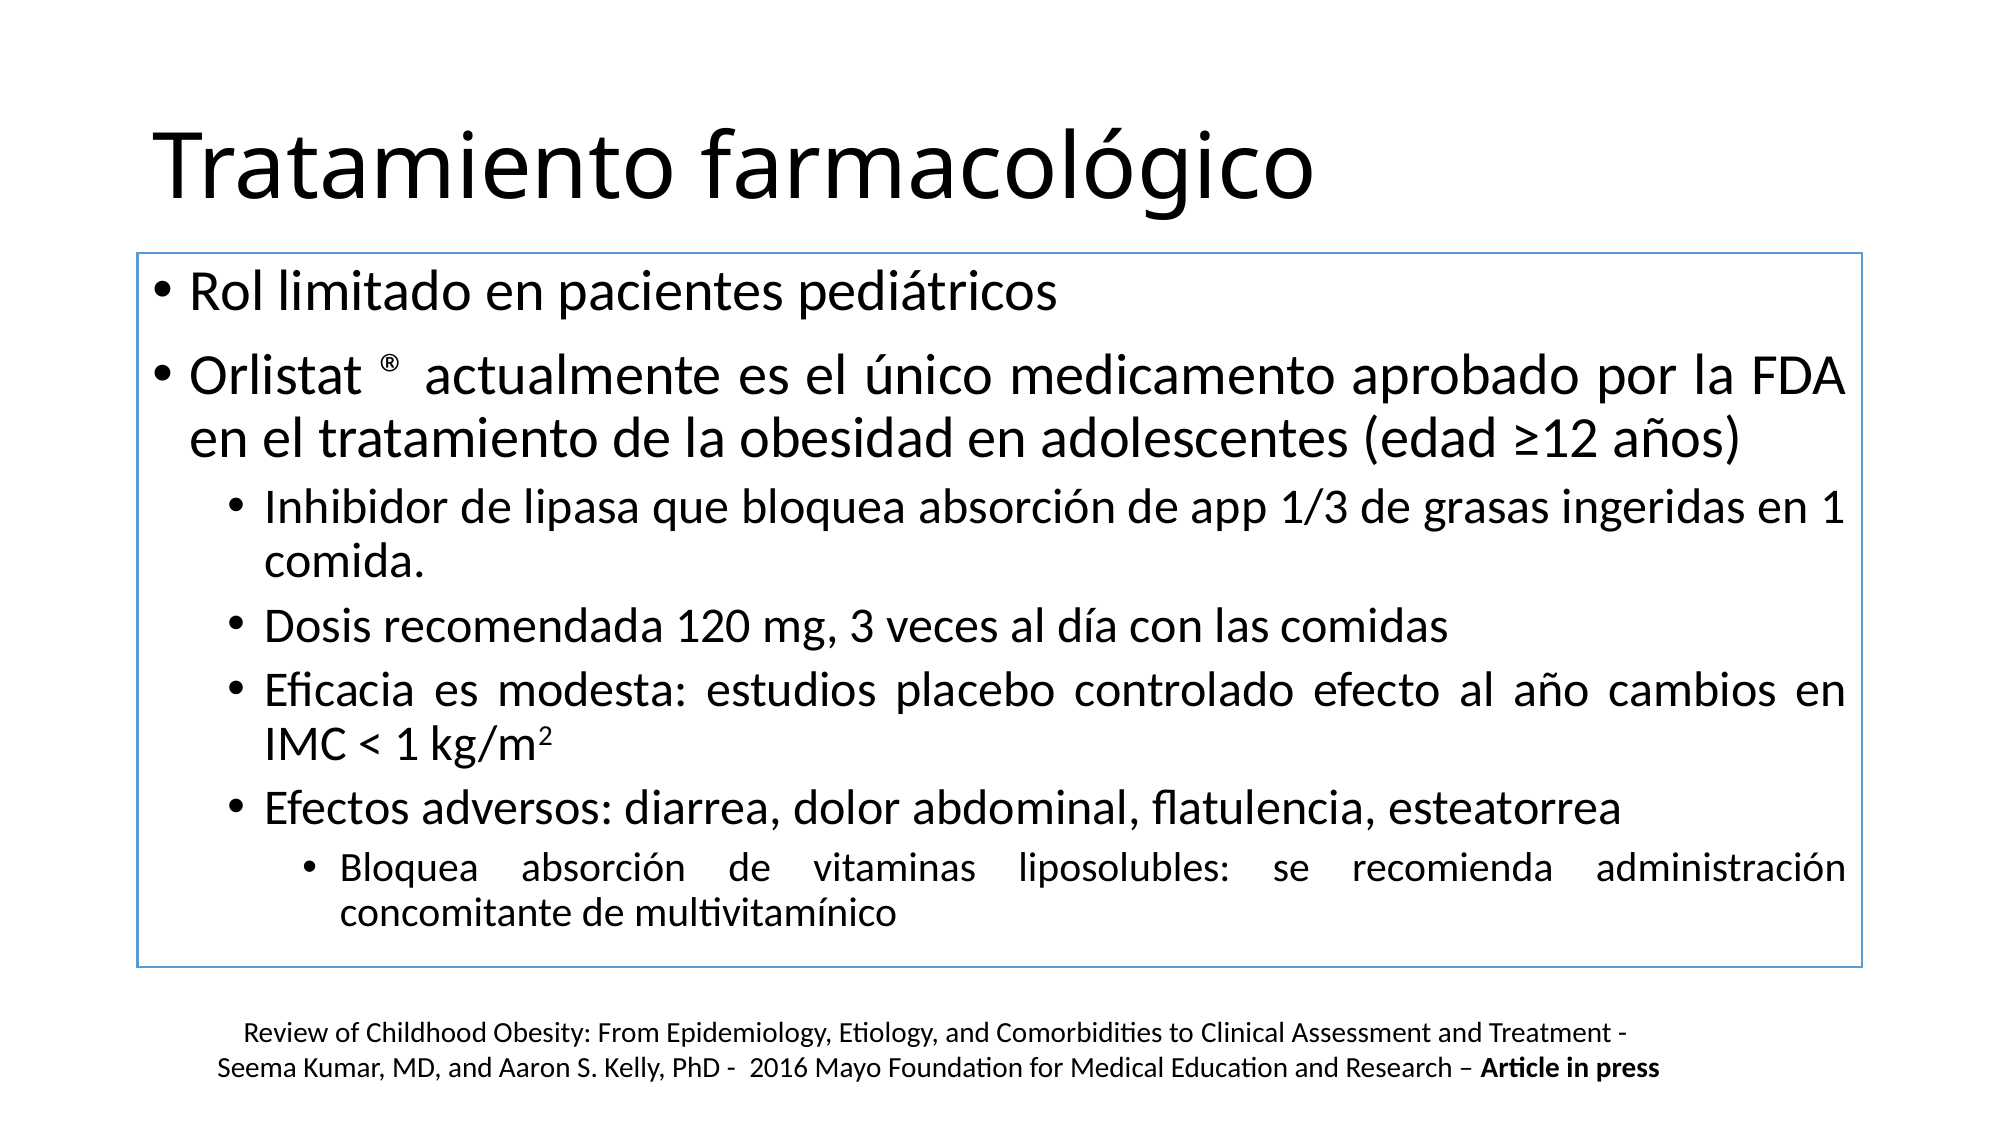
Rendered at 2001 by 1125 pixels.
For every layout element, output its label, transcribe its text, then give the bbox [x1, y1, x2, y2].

title Tratamiento farmacológico [137, 59, 1863, 252]
text_box Review of Childhood Obesity: From Epidemiology, Etiology, and Comorbidities to Clinical Assessment and Treatment - Seema Kumar, MD, and Aaron S. Kelly, PhD - 2016 Mayo Foundation for Medical Education and Research – Article in press [77, 1005, 1800, 1091]
list Rol limitado en pacientes pediátricos Orlistat ® actualmente es el único medicamento aprobado por la FDA en el tratamiento de la obesidad en adolescentes (edad ≥12 años) Inhibidor de lipasa que bloquea absorción de app 1/3 de grasas ingeridas en 1 comida. Dosis recomendada 120 mg, 3 veces al día con las comidas Eficacia es modesta: estudios placebo controlado efecto al año cambios en IMC < 1 kg/m2 Efectos adversos: diarrea, dolor abdominal, flatulencia, esteatorrea Bloquea absorción de vitaminas liposolubles: se recomienda administración concomitante de multivitamínico [136, 252, 1863, 968]
